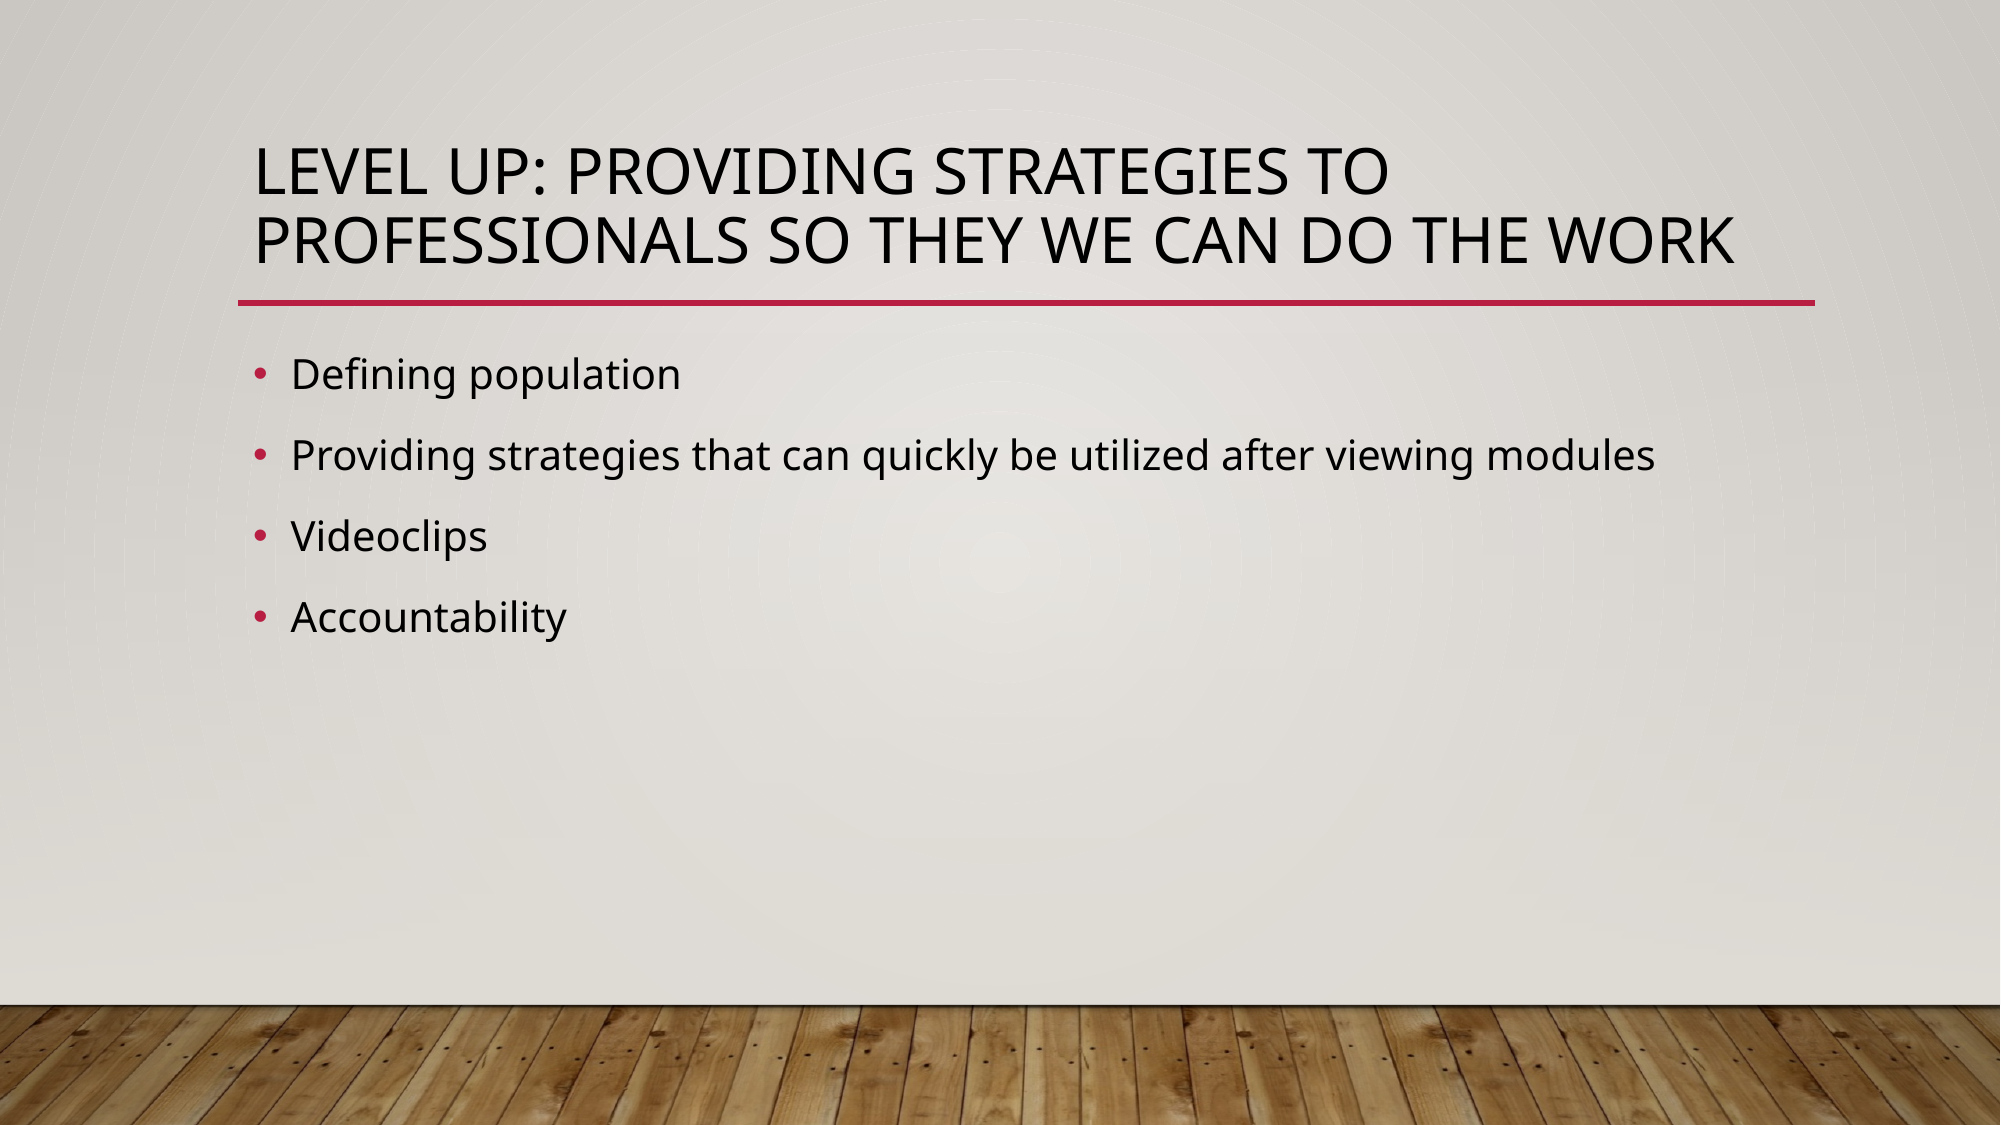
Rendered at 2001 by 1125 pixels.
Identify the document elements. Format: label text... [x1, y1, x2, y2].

list Defining population Providing strategies that can quickly be utilized after viewing modules Videoclips Accountability [238, 330, 1814, 897]
title Level up: Providing Strategies to professionals so they we can do the work [238, 131, 1814, 305]
picture [0, 1005, 2000, 1125]
